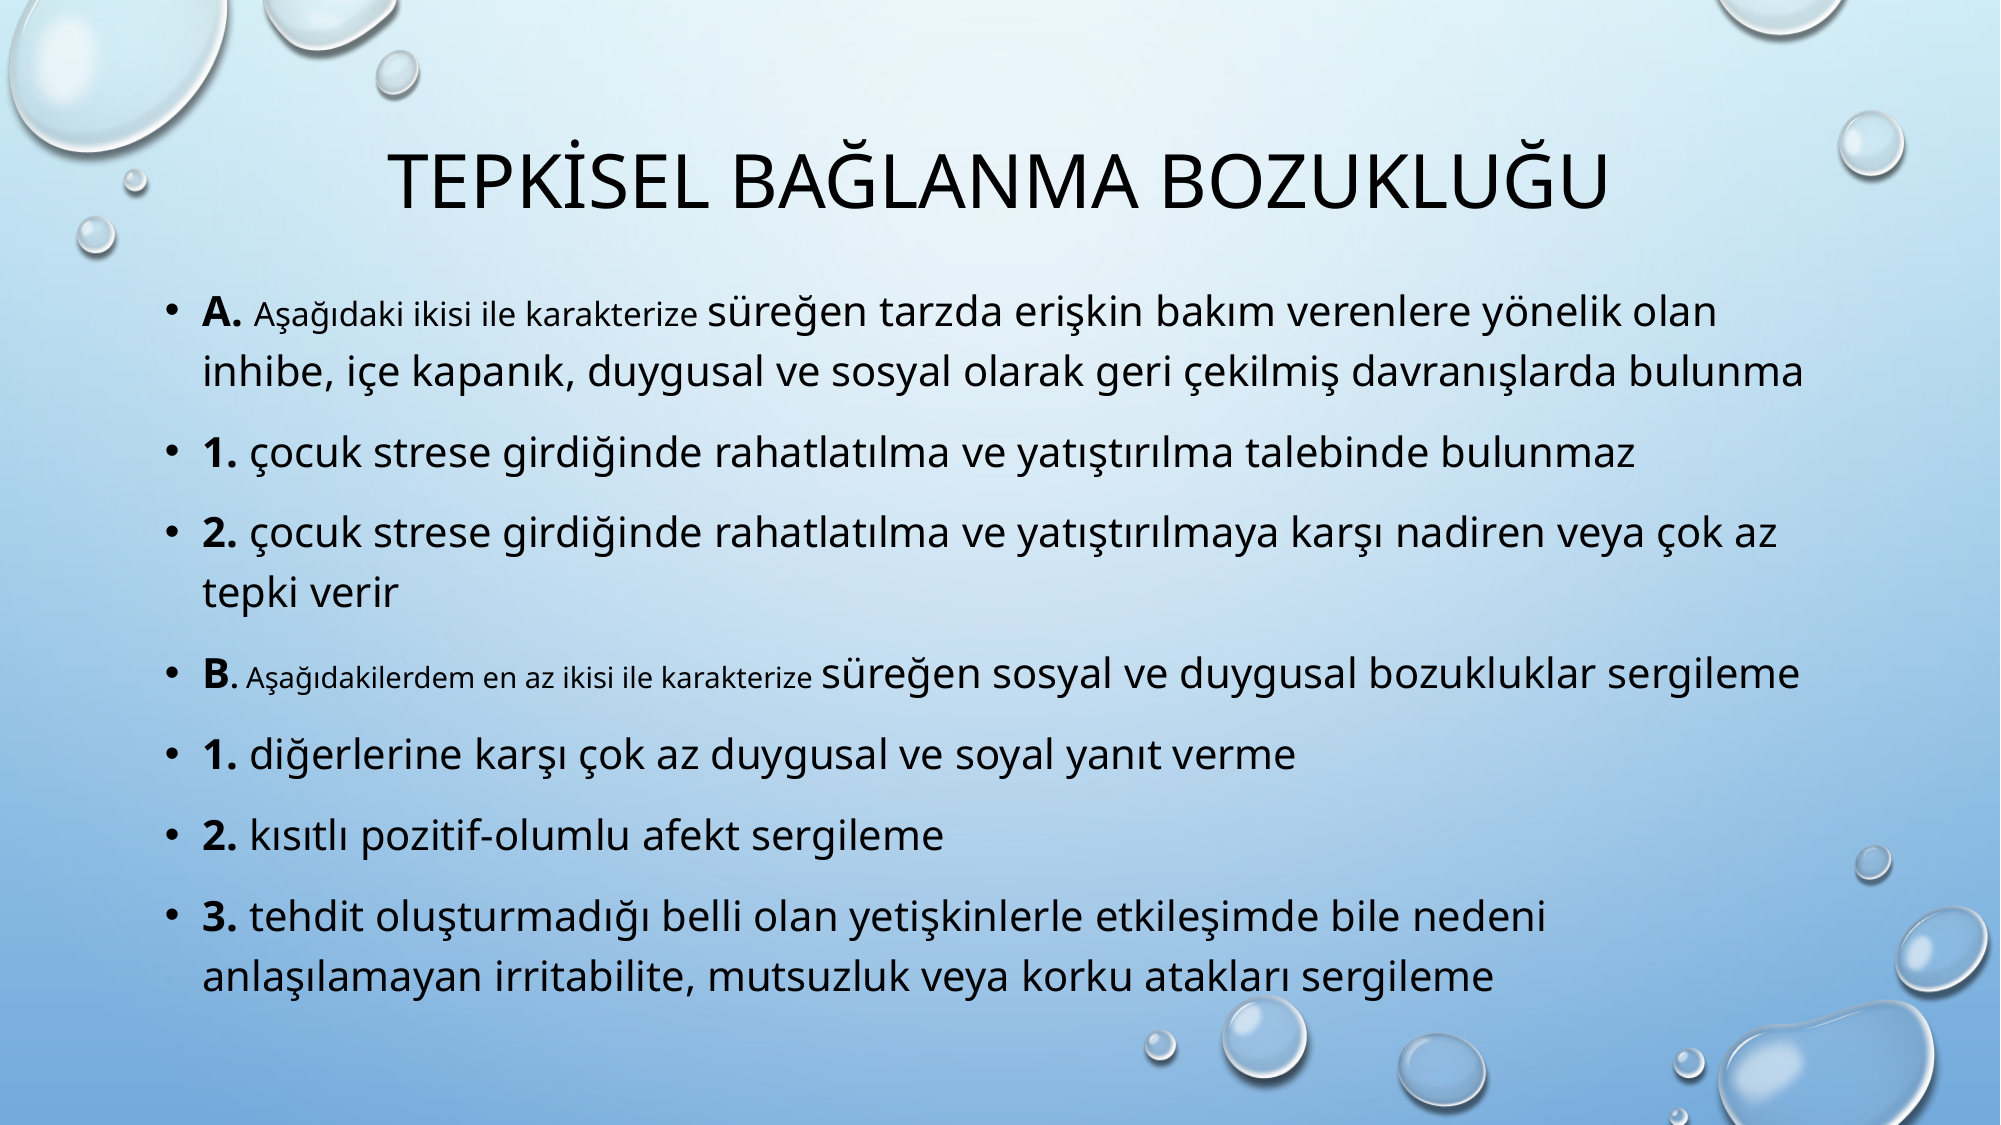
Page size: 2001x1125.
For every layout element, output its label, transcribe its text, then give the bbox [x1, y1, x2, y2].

list A. Aşağıdaki ikisi ile karakterize süreğen tarzda erişkin bakım verenlere yönelik olan inhibe, içe kapanık, duygusal ve sosyal olarak geri çekilmiş davranışlarda bulunma 1. çocuk strese girdiğinde rahatlatılma ve yatıştırılma talebinde bulunmaz 2. çocuk strese girdiğinde rahatlatılma ve yatıştırılmaya karşı nadiren veya çok az tepki verir B. Aşağıdakilerdem en az ikisi ile karakterize süreğen sosyal ve duygusal bozukluklar sergileme 1. diğerlerine karşı çok az duygusal ve soyal yanıt verme 2. kısıtlı pozitif-olumlu afekt sergileme 3. tehdit oluşturmadığı belli olan yetişkinlerle etkileşimde bile nedeni anlaşılamayan irritabilite, mutsuzluk veya korku atakları sergileme [149, 266, 1850, 1040]
title TEPKİSEL BAĞLANMA BOZUKLUĞU [149, 101, 1851, 267]
picture [0, 0, 2000, 1125]
